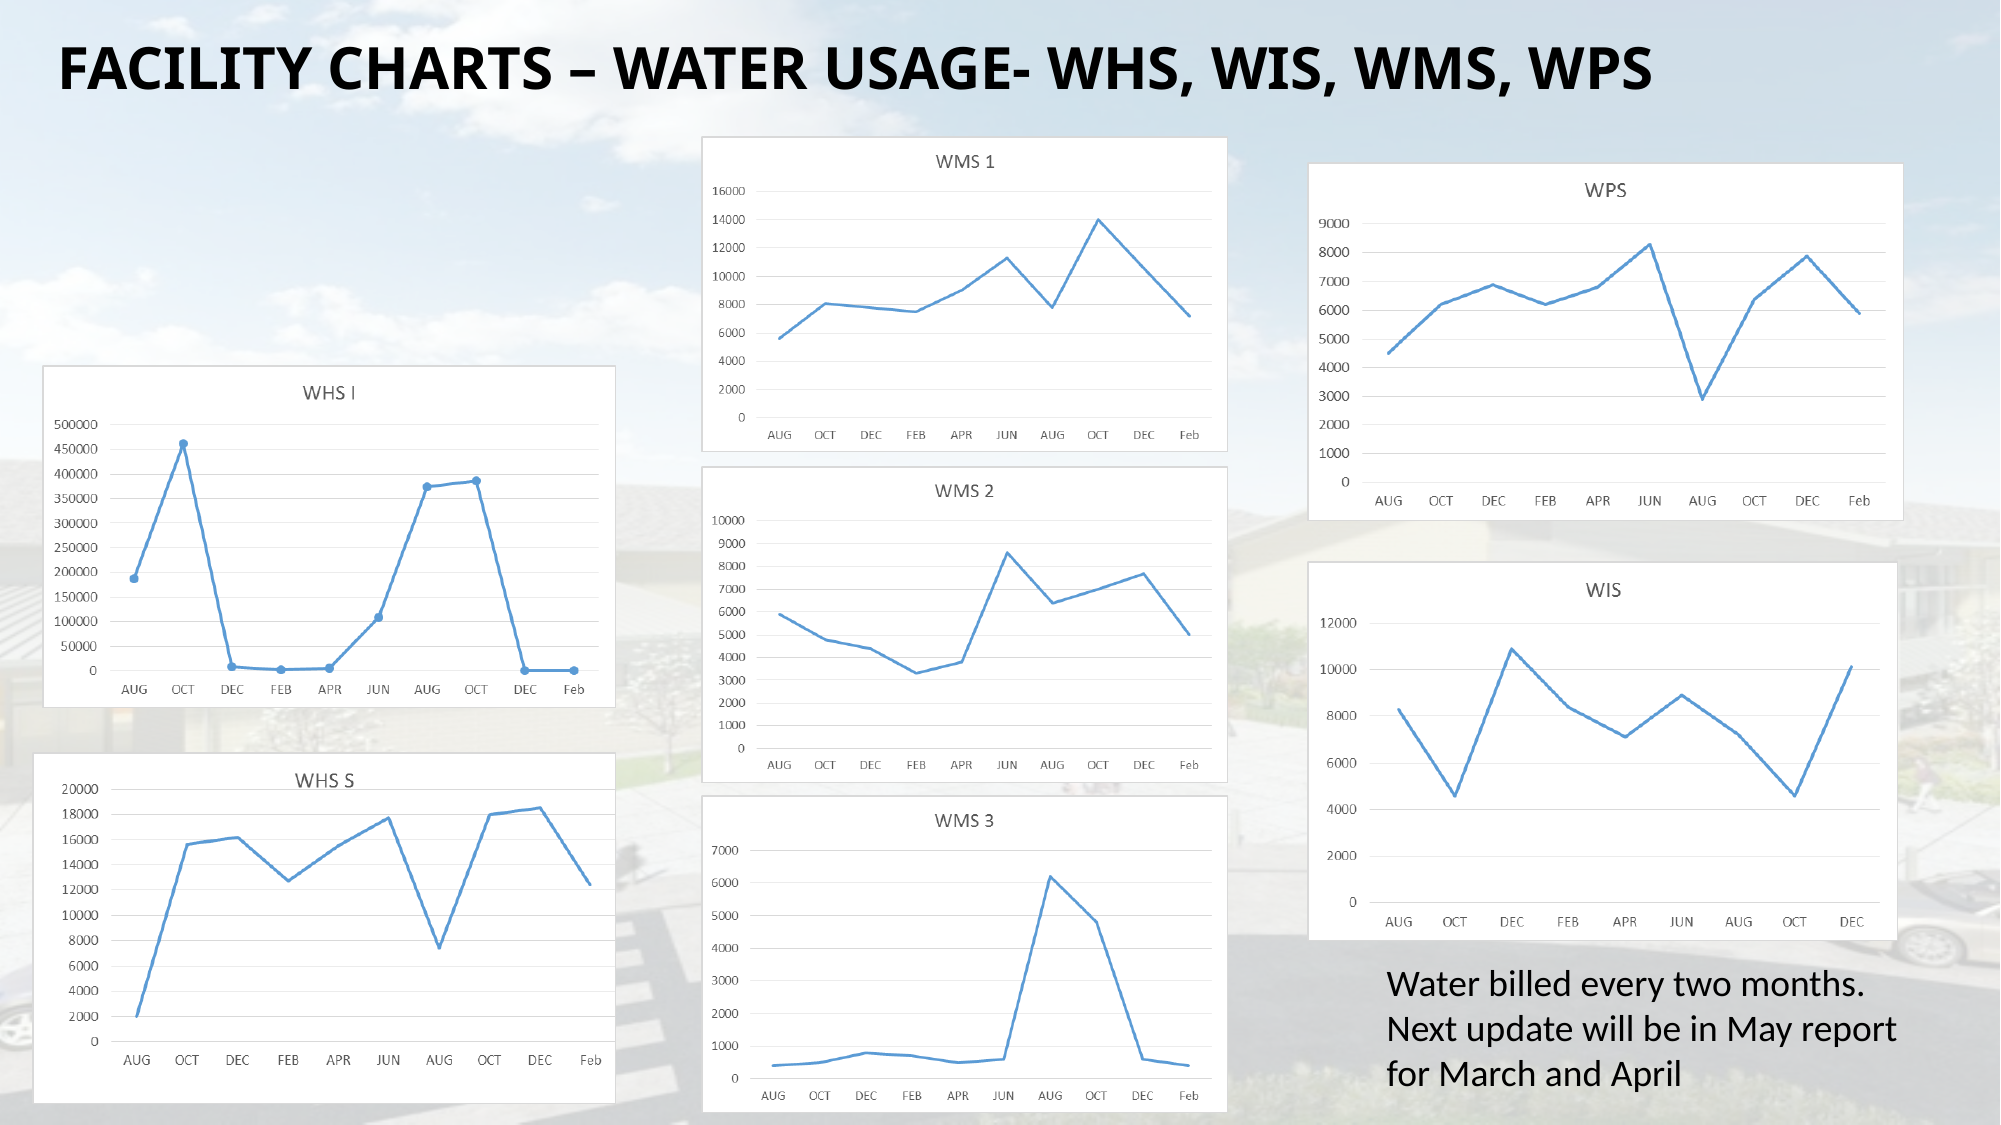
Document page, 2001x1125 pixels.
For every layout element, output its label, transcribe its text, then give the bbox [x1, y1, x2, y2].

picture [1307, 561, 1898, 941]
picture [701, 136, 1228, 452]
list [42, 365, 616, 708]
picture [701, 466, 1228, 783]
picture [1307, 162, 1904, 522]
text_box Water billed every two months. Next update will be in May report for March and April [1371, 951, 1922, 1102]
picture [32, 752, 616, 1104]
title FACILITY CHARTS – WATER USAGE- WHS, WIS, WMS, WPS [42, 19, 1768, 123]
picture [701, 795, 1228, 1113]
